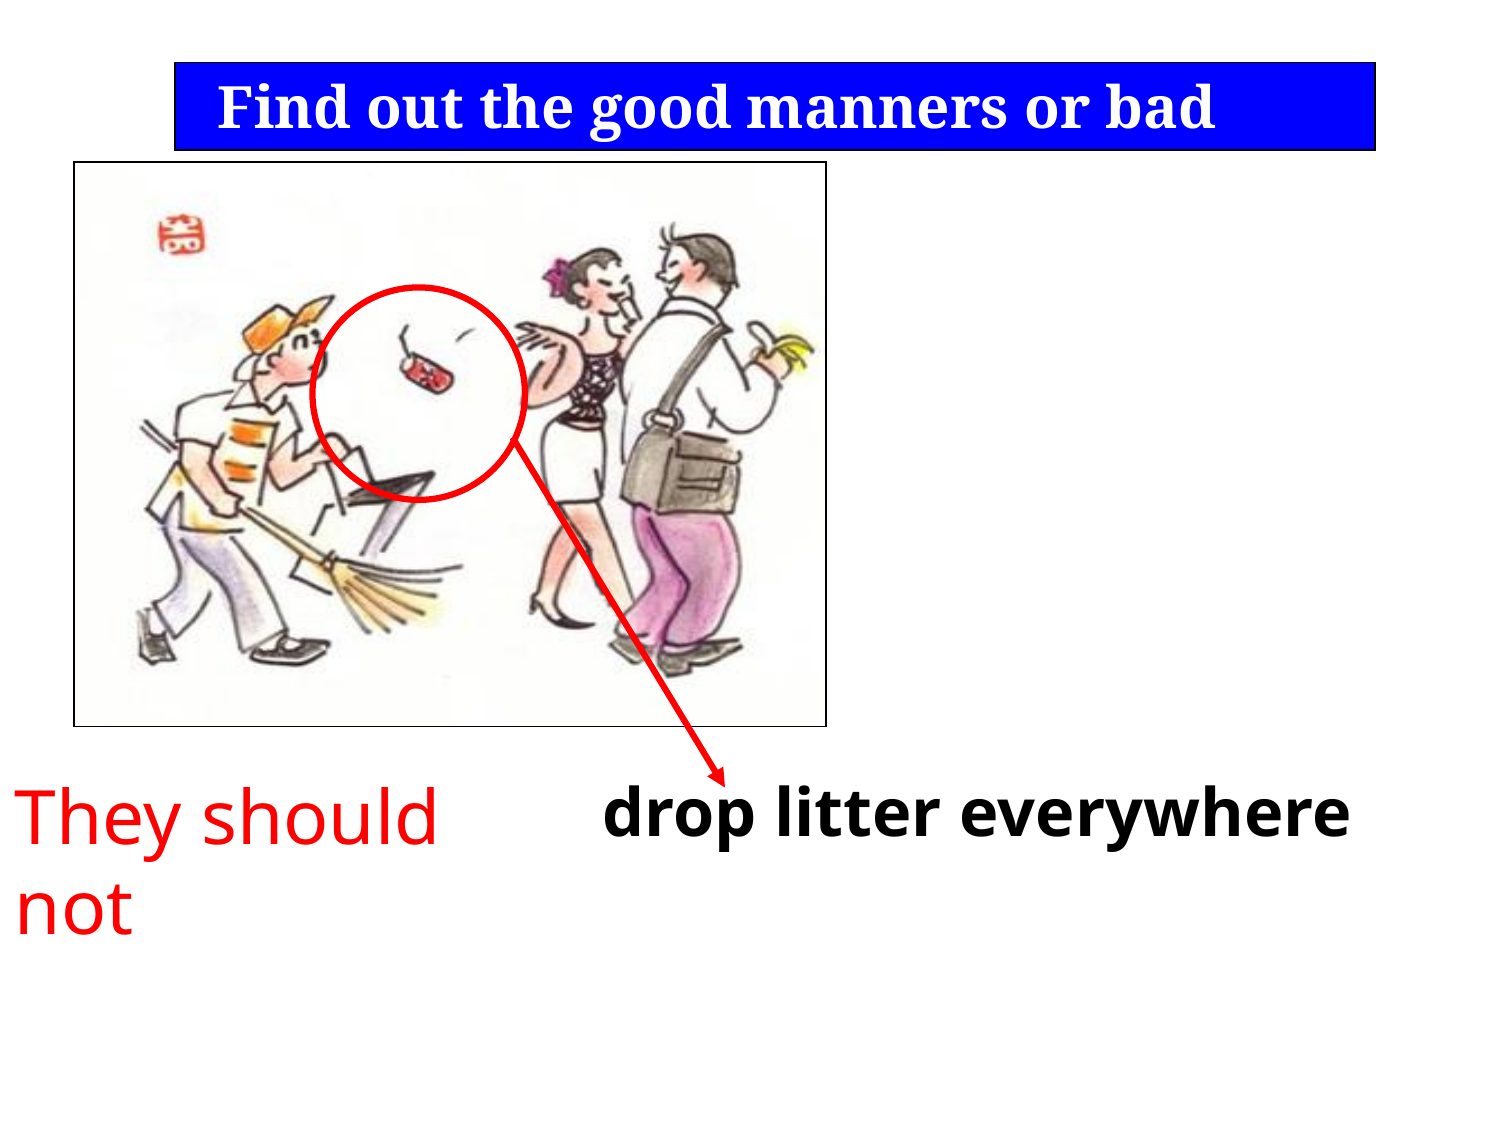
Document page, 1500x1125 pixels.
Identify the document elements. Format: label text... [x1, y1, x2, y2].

picture [74, 162, 826, 726]
text_box drop litter everywhere [588, 762, 1500, 858]
text_box They should not [0, 762, 588, 958]
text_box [174, 62, 1375, 150]
text_box [687, 726, 725, 788]
